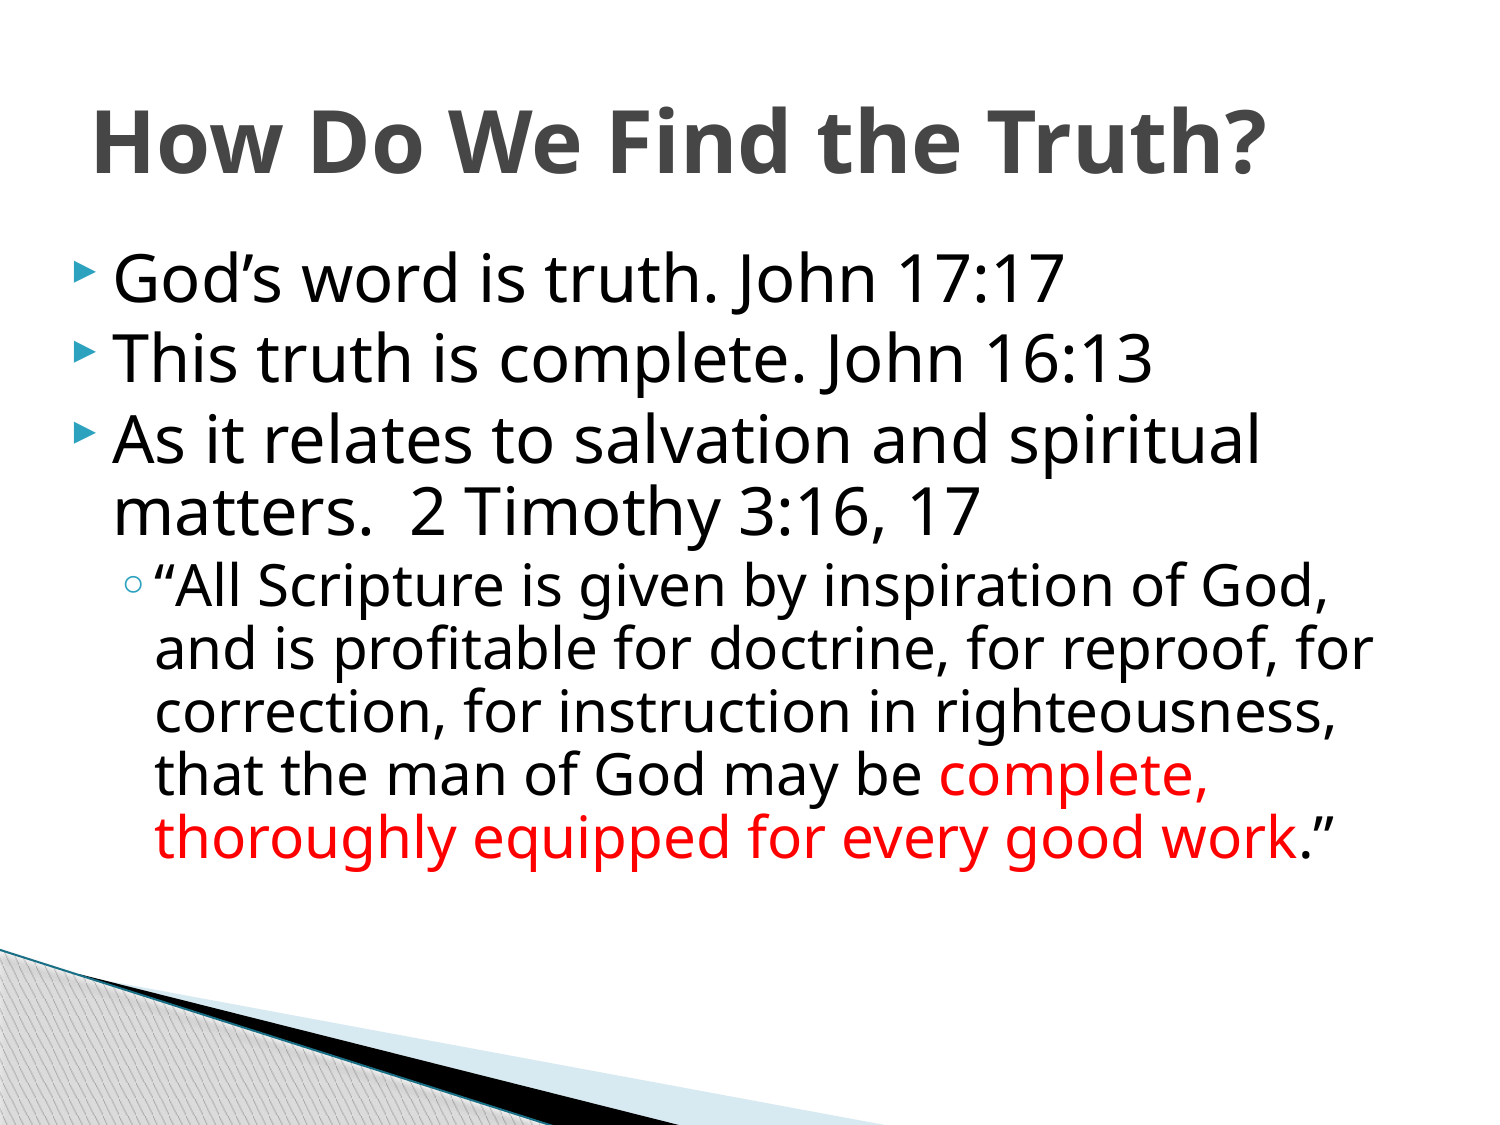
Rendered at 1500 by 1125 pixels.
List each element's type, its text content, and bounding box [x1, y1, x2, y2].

list God’s word is truth. John 17:17 This truth is complete. John 16:13 As it relates to salvation and spiritual matters. 2 Timothy 3:16, 17 “All Scripture is given by inspiration of God, and is profitable for doctrine, for reproof, for correction, for instruction in righteousness, that the man of God may be complete, thoroughly equipped for every good work.” [37, 237, 1451, 1088]
title How Do We Find the Truth? [75, 45, 1425, 233]
